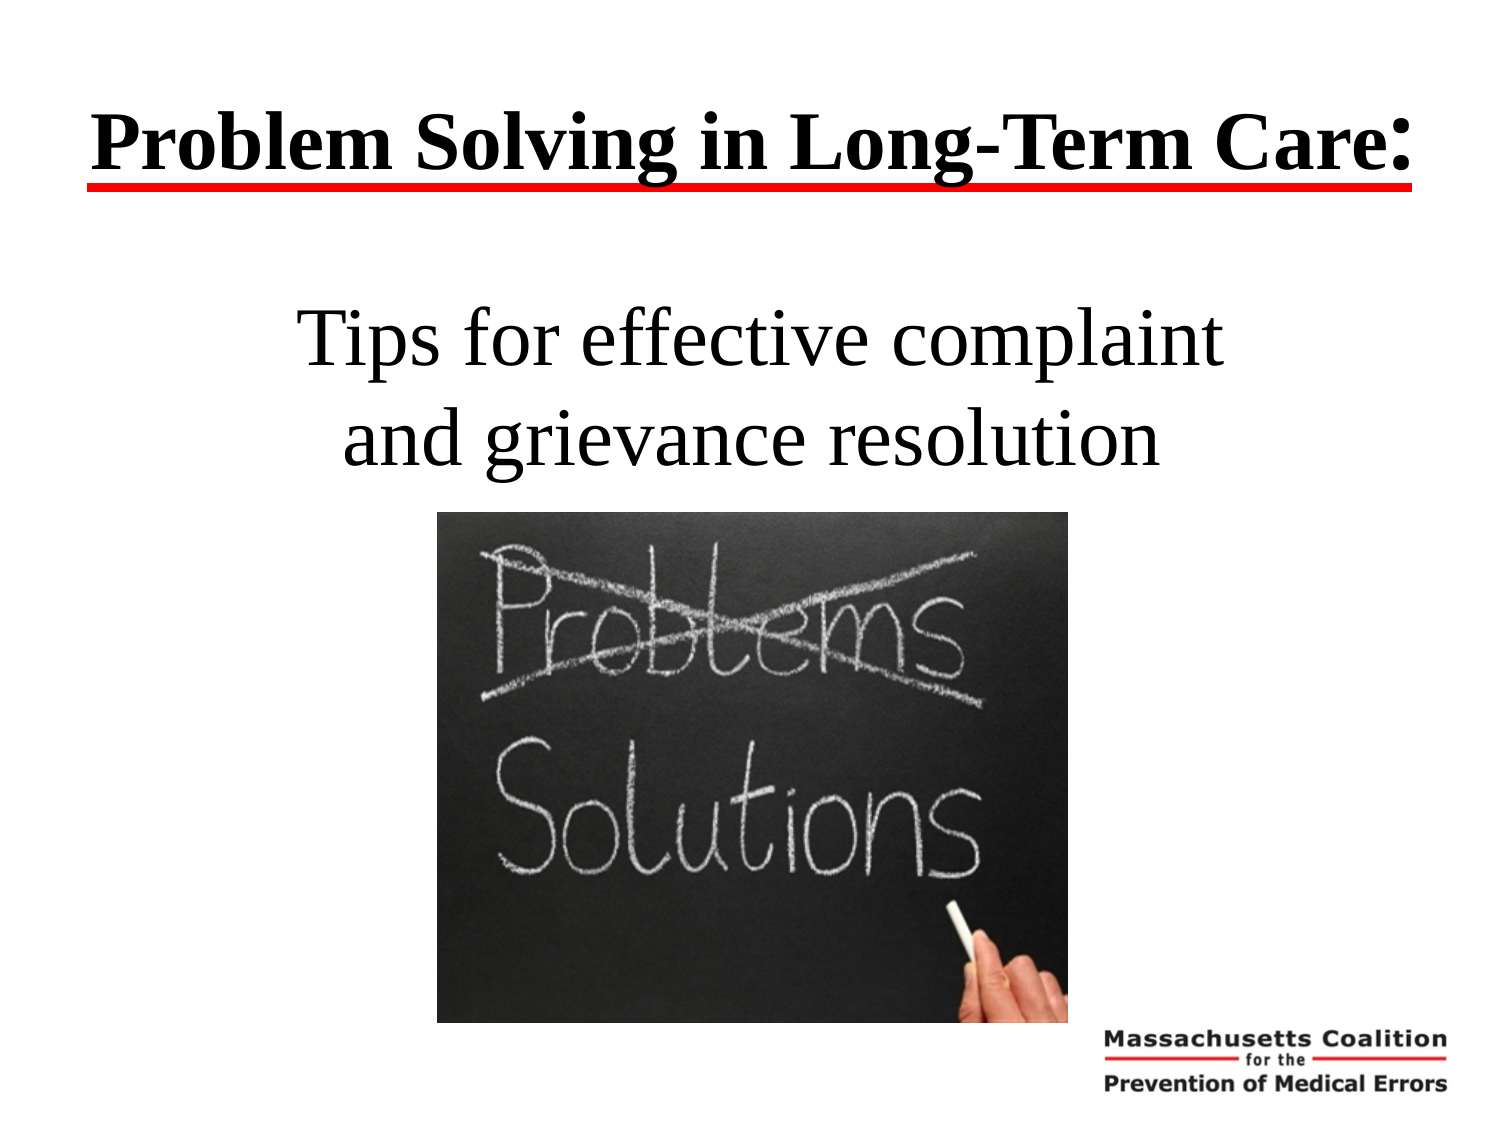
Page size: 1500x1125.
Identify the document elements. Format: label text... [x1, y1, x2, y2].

picture [437, 512, 1068, 1023]
picture [1087, 1012, 1465, 1110]
subtitle Tips for effective complaint and grievance resolution [227, 275, 1278, 888]
title Problem Solving in Long-Term Care: [46, 0, 1459, 279]
